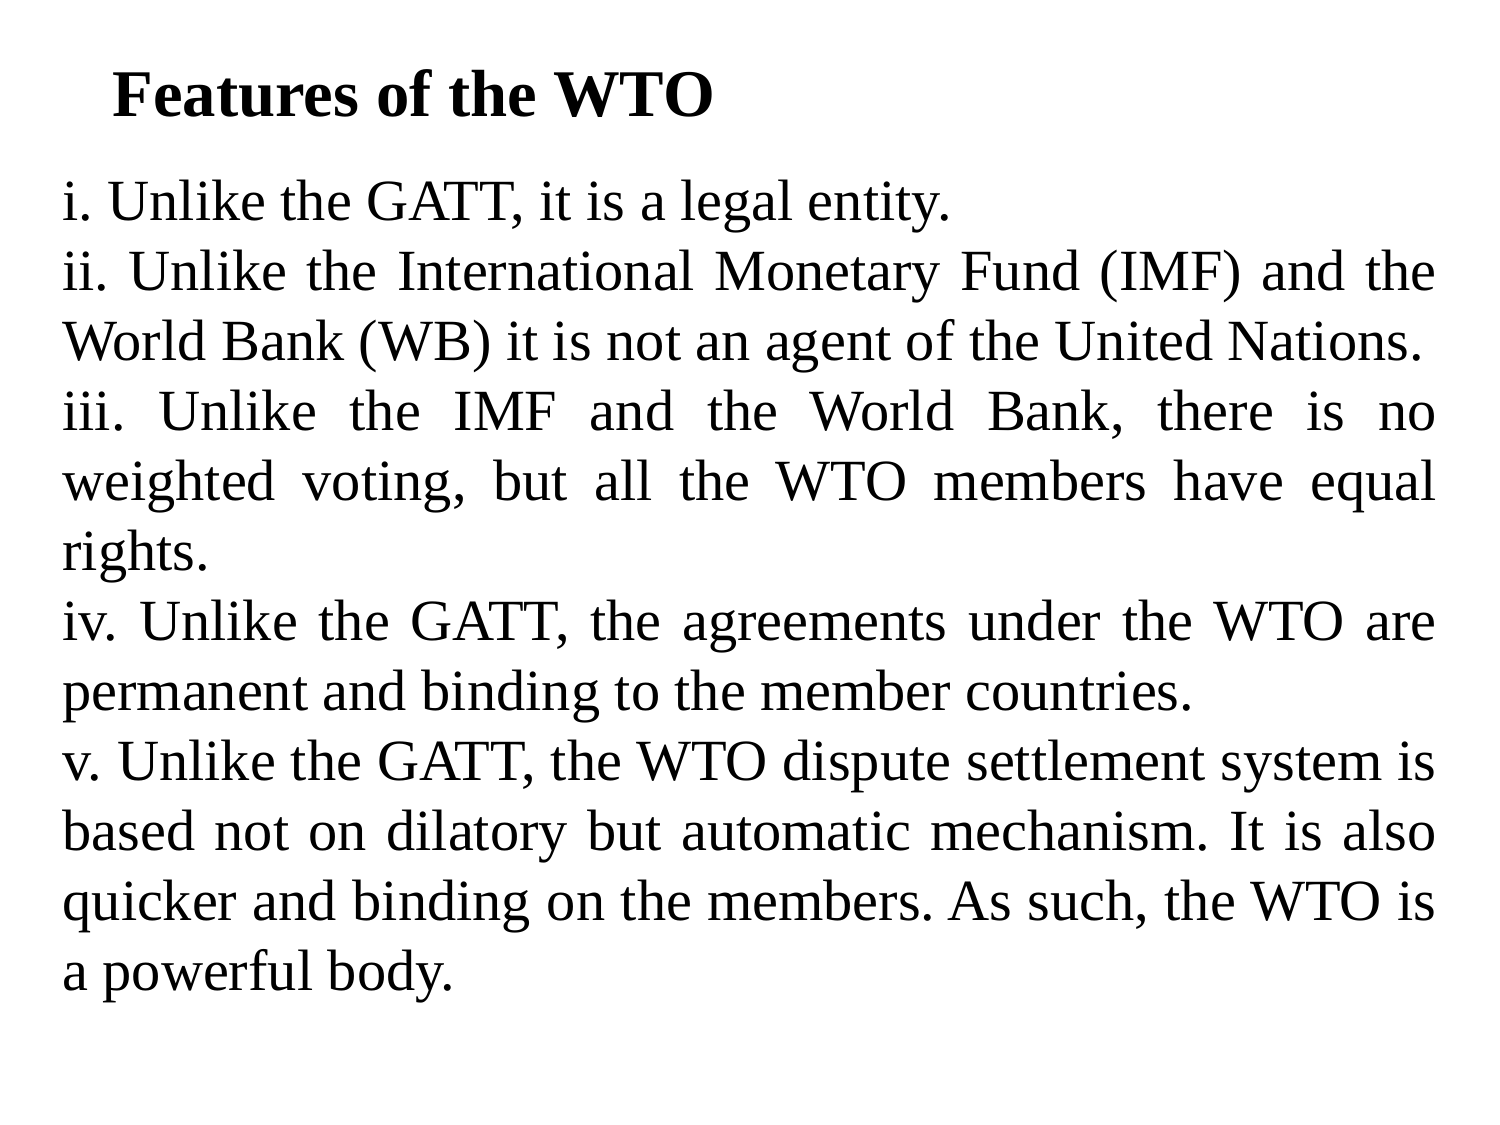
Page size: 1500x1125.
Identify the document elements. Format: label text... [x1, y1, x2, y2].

subtitle i. Unlike the GATT, it is a legal entity. ii. Unlike the International Monetary Fund (IMF) and the World Bank (WB) it is not an agent of the United Nations. iii. Unlike the IMF and the World Bank, there is no weighted voting, but all the WTO members have equal rights. iv. Unlike the GATT, the agreements under the WTO are permanent and binding to the member countries. v. Unlike the GATT, the WTO dispute settlement system is based not on dilatory but automatic mechanism. It is also quicker and binding on the members. As such, the WTO is a powerful body. [62, 162, 1438, 1082]
title Features of the WTO [112, 50, 1388, 162]
